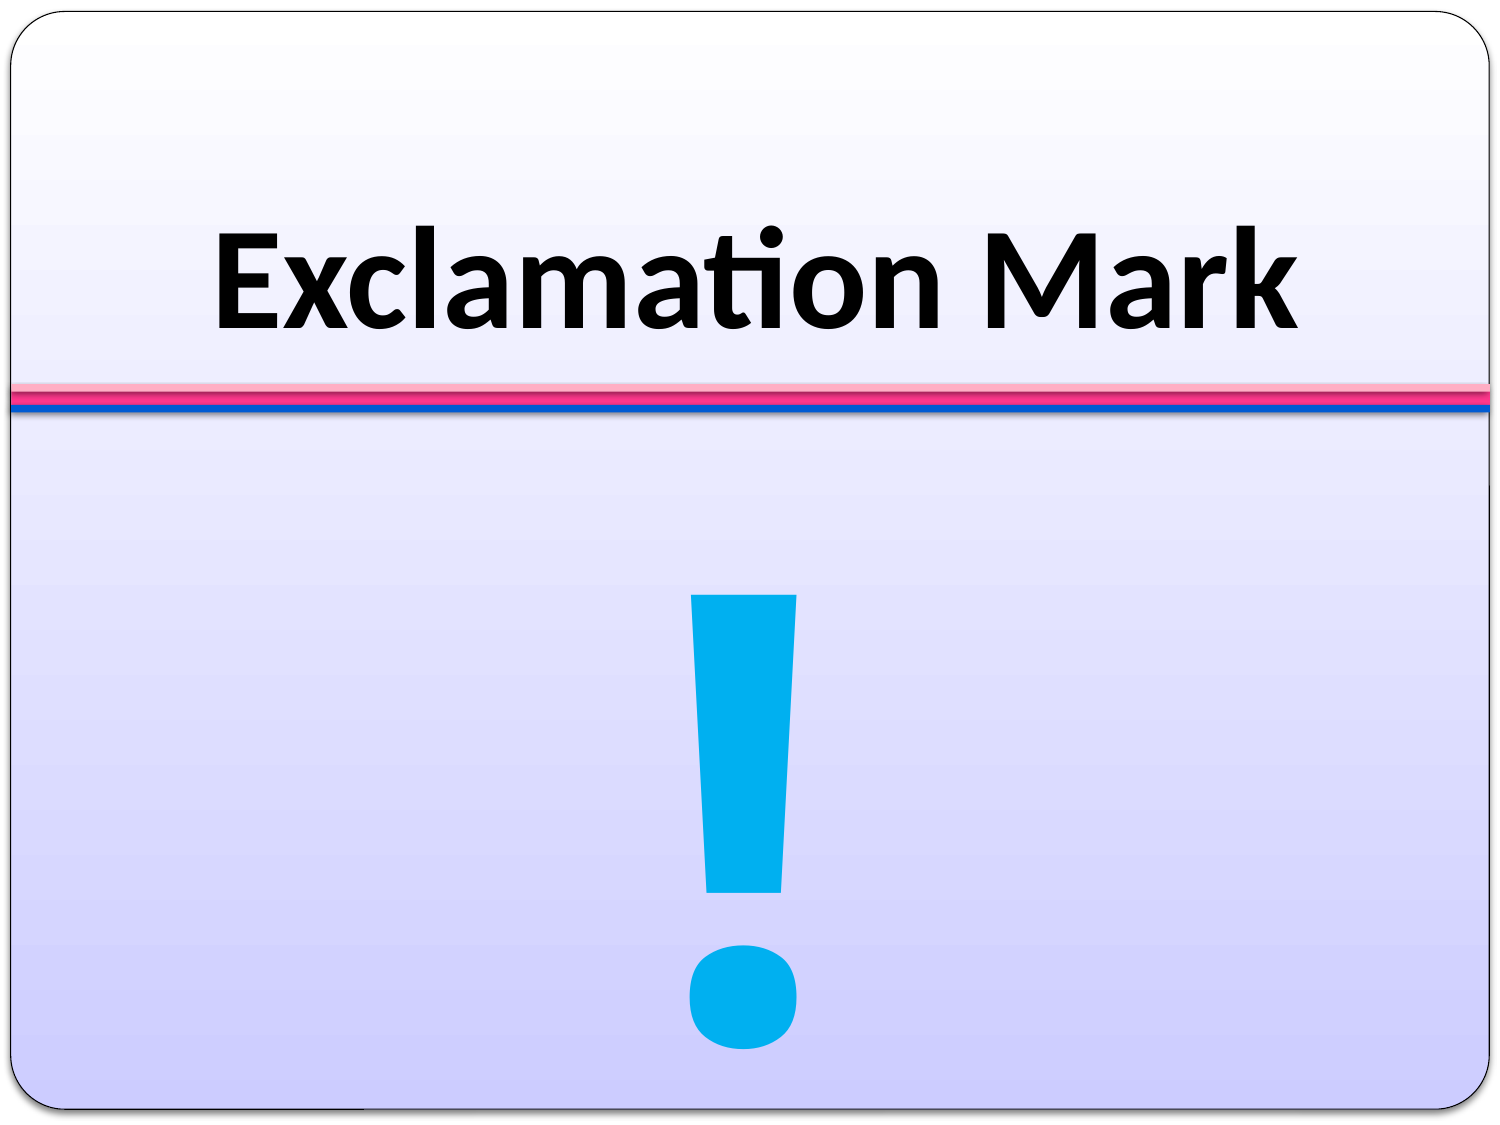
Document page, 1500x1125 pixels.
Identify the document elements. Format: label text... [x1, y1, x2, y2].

title Exclamation Mark [118, 156, 1394, 380]
text_box ! [41, 408, 1447, 1125]
